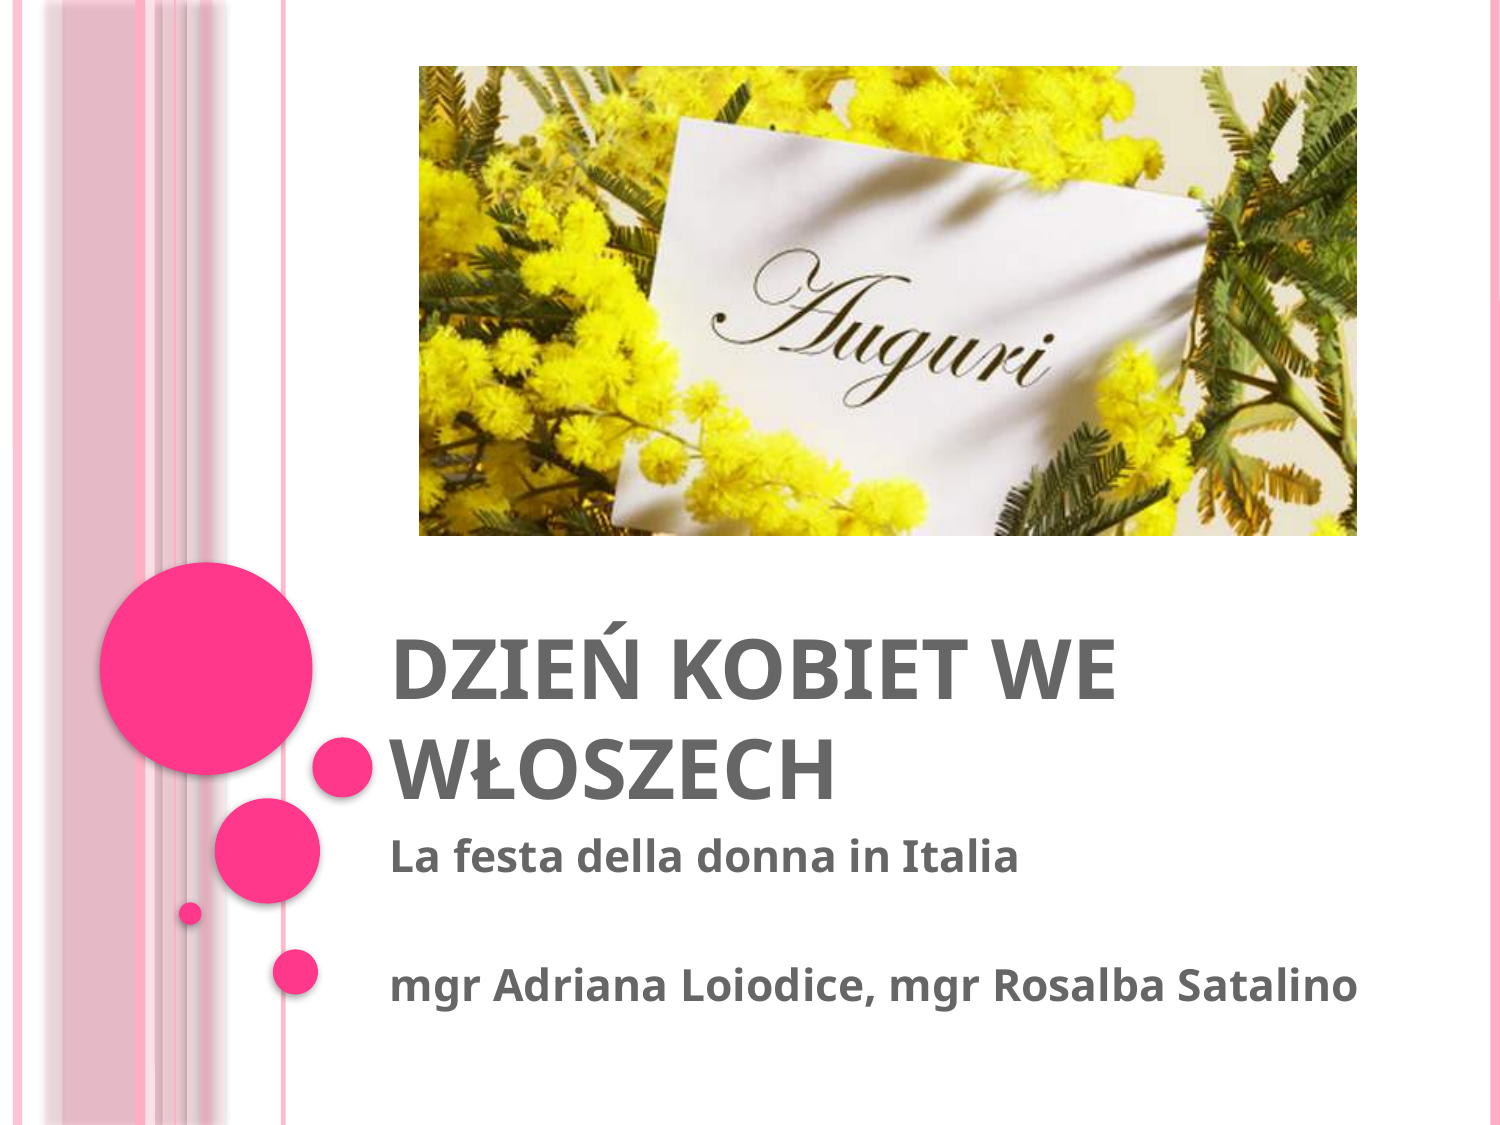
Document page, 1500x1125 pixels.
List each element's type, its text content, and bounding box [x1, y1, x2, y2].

title Dzień kobiet we Włoszech [375, 512, 1388, 820]
picture [418, 65, 1358, 536]
subtitle La festa della donna in Italia mgr Adriana Loiodice, mgr Rosalba Satalino [375, 820, 1388, 1046]
